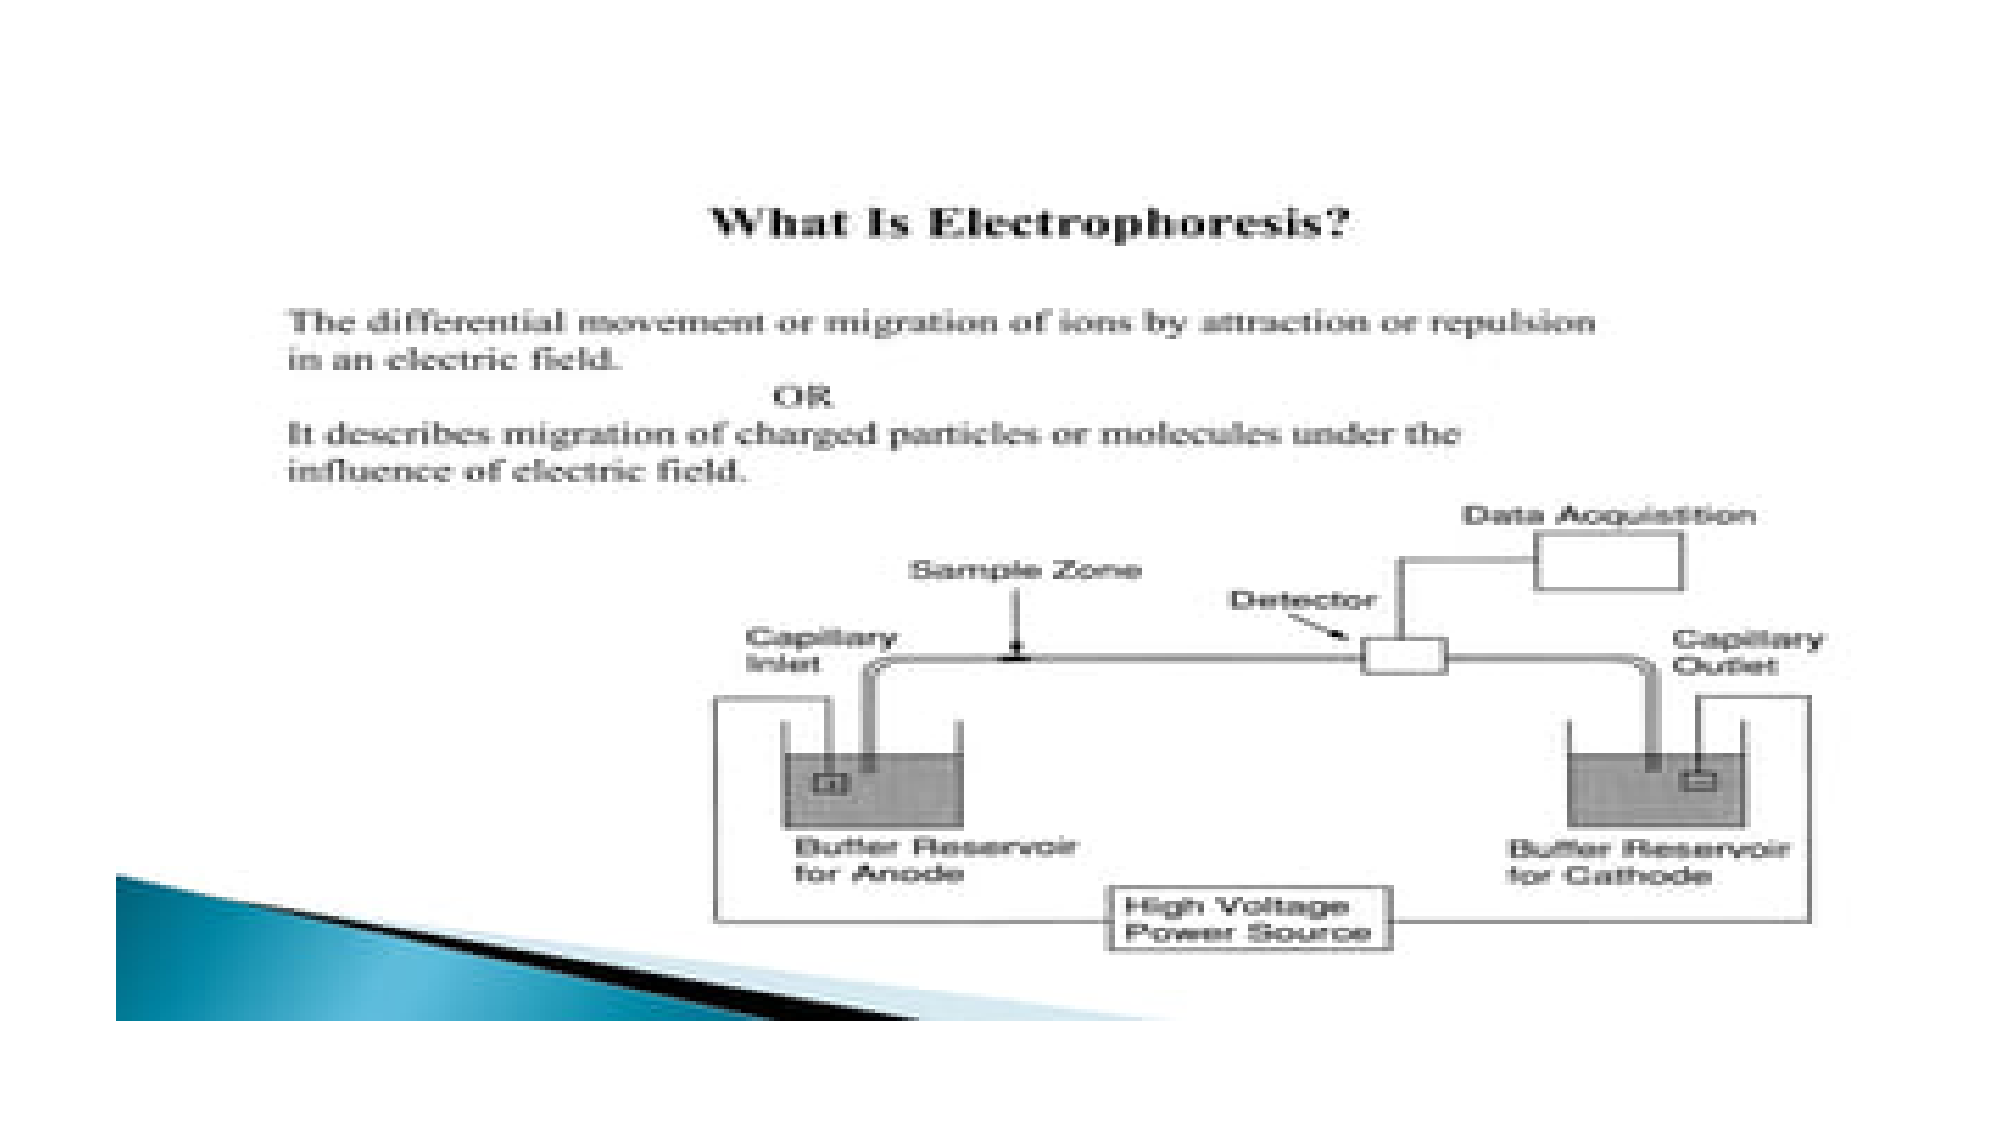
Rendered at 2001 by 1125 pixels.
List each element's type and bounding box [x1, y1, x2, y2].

list [116, 92, 1902, 1021]
